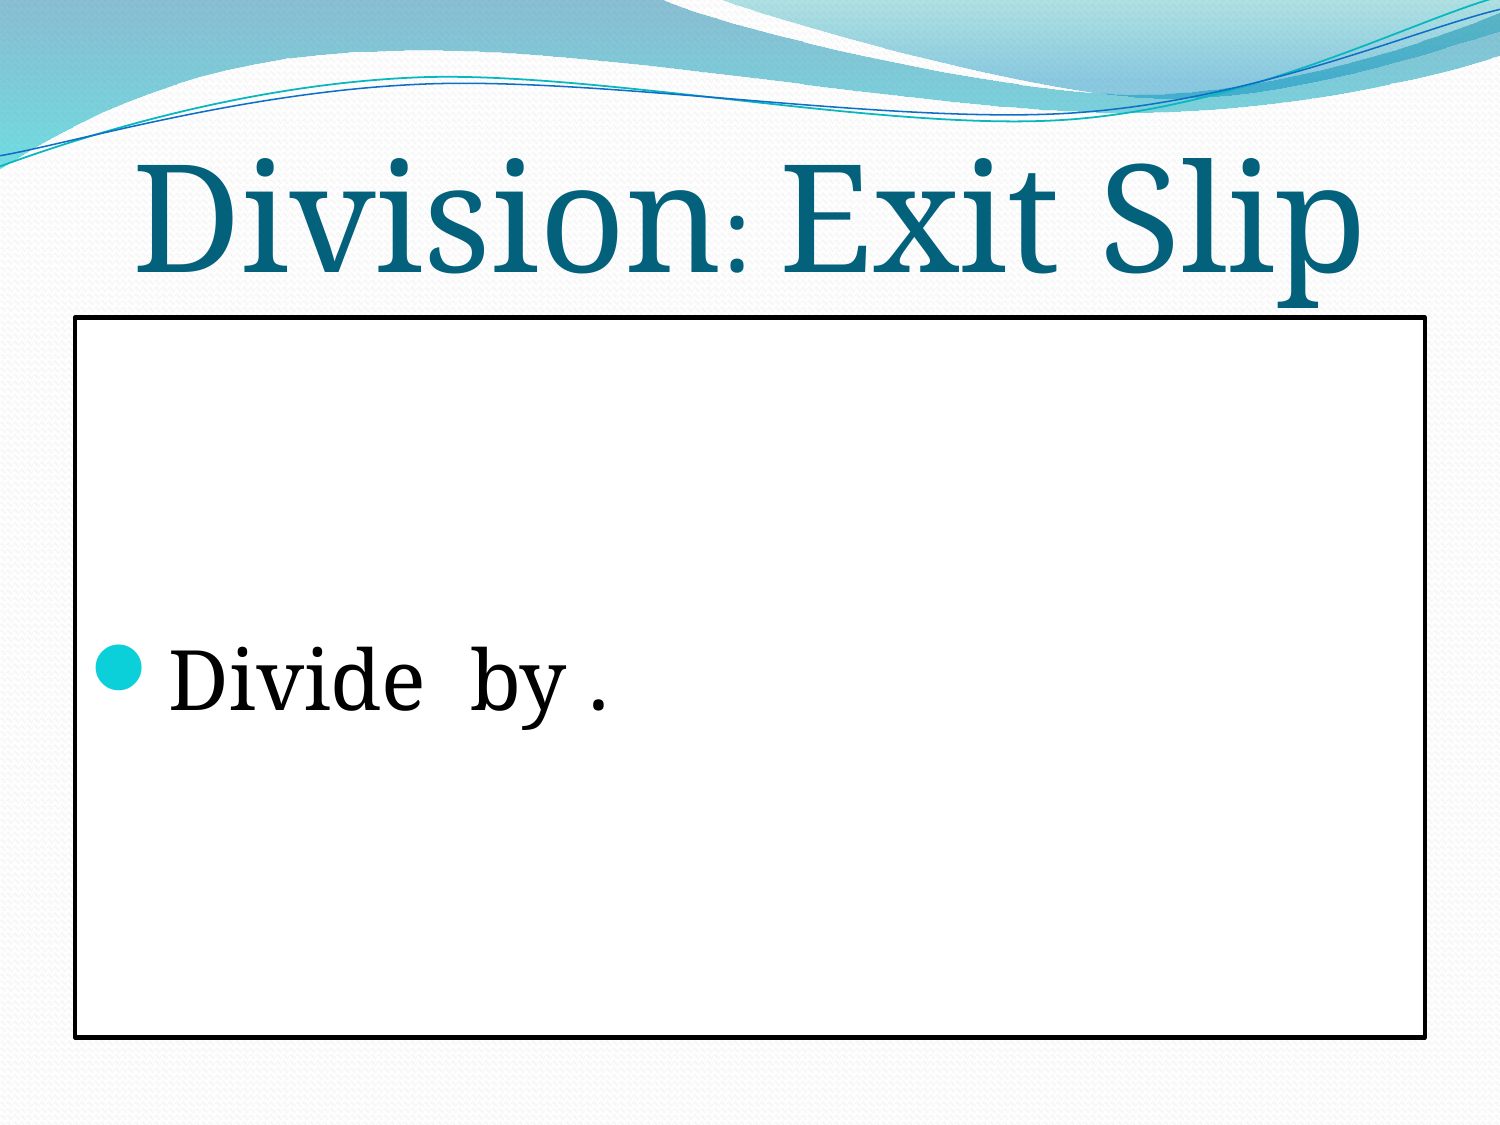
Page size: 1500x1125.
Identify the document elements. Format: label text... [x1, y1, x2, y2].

title Division: Exit Slip [75, 115, 1425, 303]
